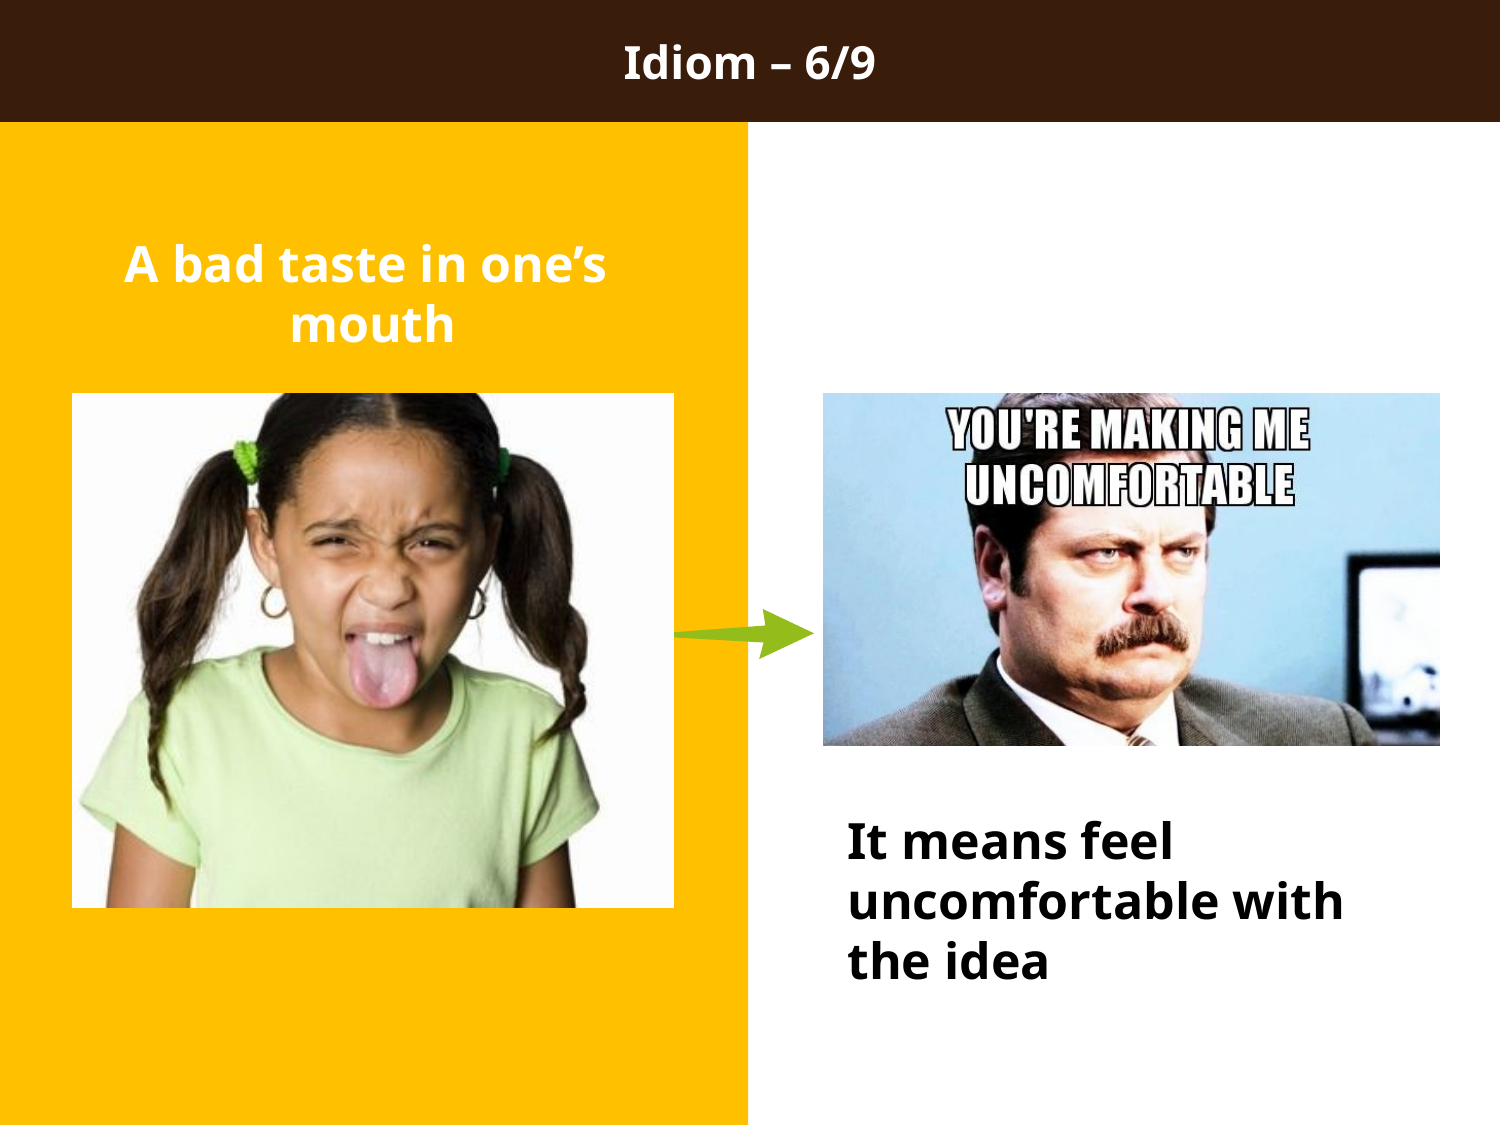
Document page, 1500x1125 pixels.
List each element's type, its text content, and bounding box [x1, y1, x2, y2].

text_box [0, 123, 749, 1125]
text_box [674, 608, 815, 660]
picture [72, 393, 674, 908]
text_box Idiom – 6/9 [0, 0, 1500, 123]
picture [823, 393, 1440, 746]
text_box A bad taste in one’s mouth [89, 224, 657, 360]
text_box It means feel uncomfortable with the idea [832, 802, 1416, 997]
